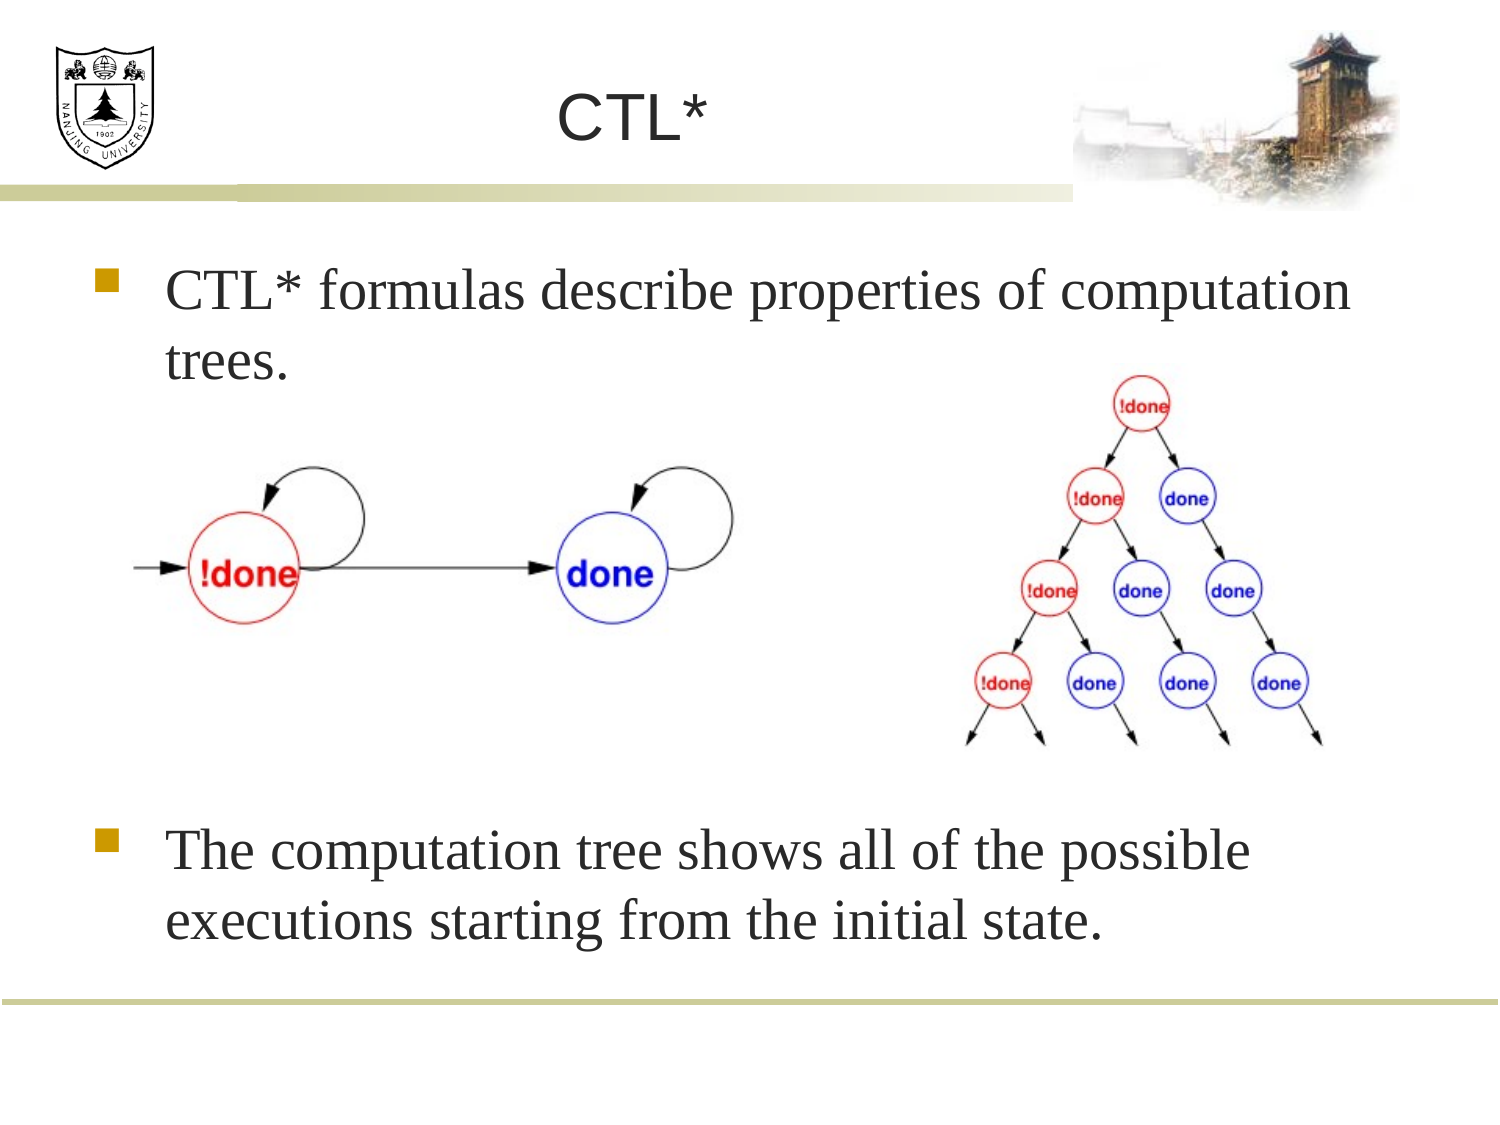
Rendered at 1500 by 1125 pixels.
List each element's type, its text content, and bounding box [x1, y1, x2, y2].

picture [1073, 30, 1400, 211]
picture [93, 409, 783, 675]
list CTL* formulas describe properties of computation trees. The computation tree shows all of the possible executions starting from the initial state. [76, 243, 1413, 965]
picture [2, 999, 1498, 1005]
title CTL* [70, 34, 1196, 162]
picture [50, 42, 160, 173]
picture [937, 362, 1337, 773]
